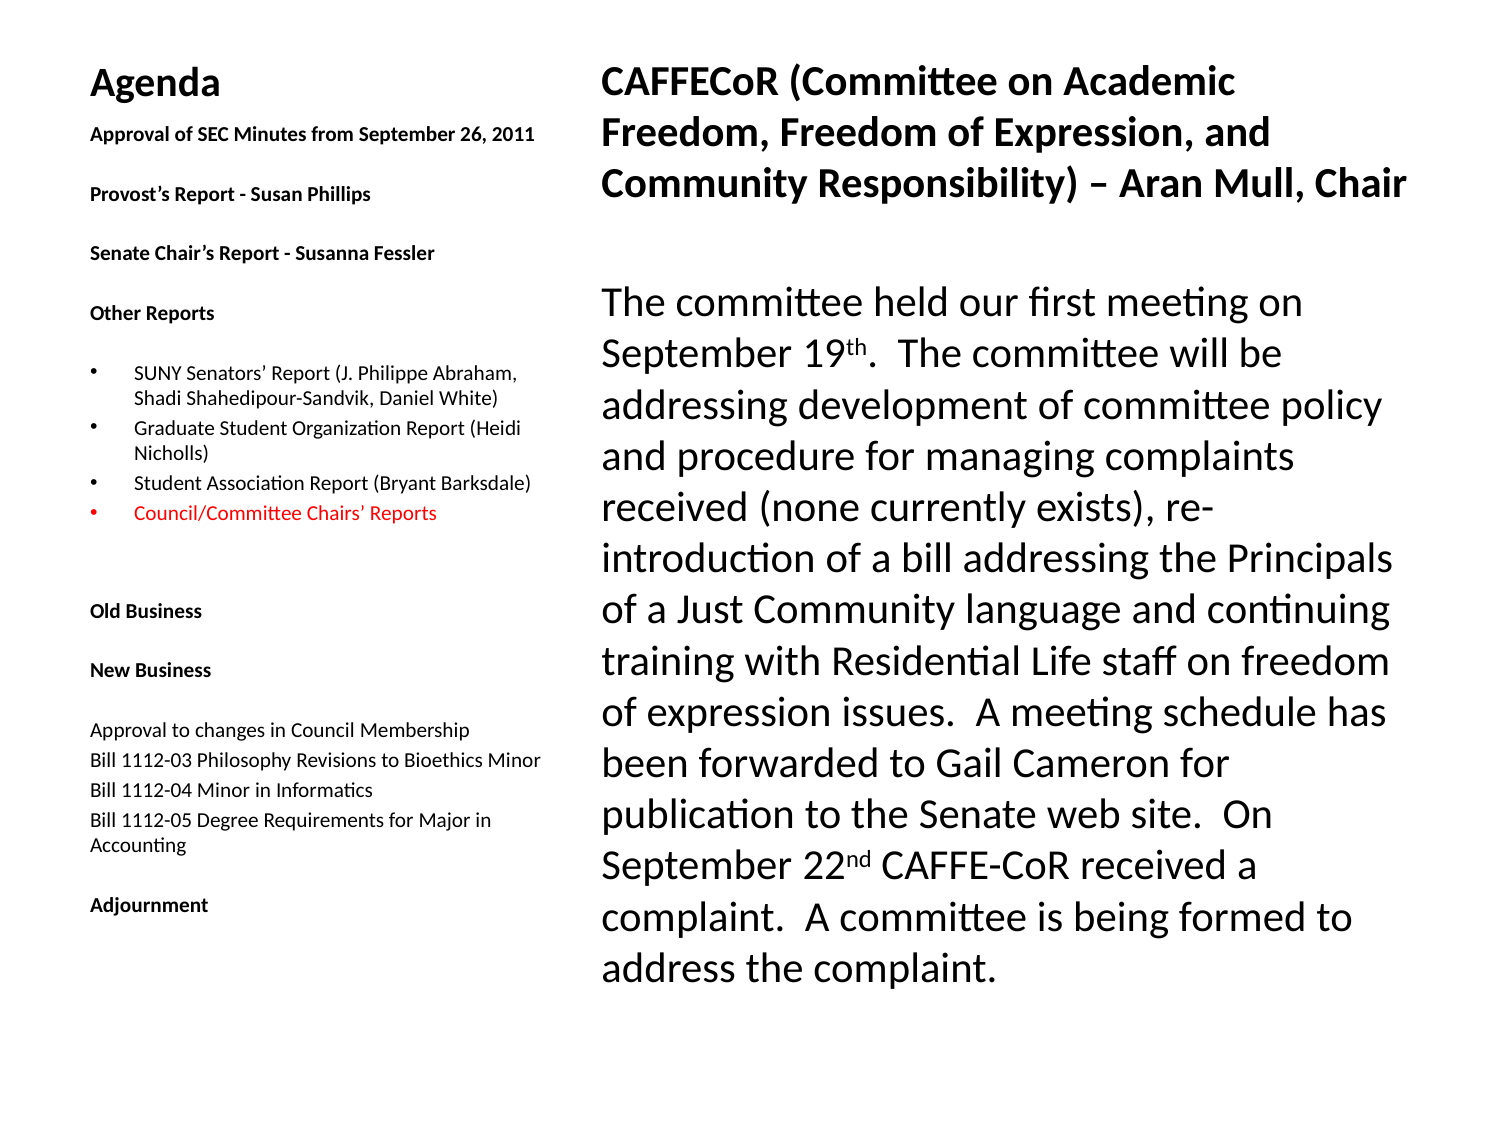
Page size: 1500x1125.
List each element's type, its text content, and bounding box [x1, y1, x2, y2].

title Agenda [75, 44, 569, 112]
list CAFFECoR (Committee on Academic Freedom, Freedom of Expression, and Community Responsibility) – Aran Mull, Chair The committee held our first meeting on September 19th. The committee will be addressing development of committee policy and procedure for managing complaints received (none currently exists), re-introduction of a bill addressing the Principals of a Just Community language and continuing training with Residential Life staff on freedom of expression issues. A meeting schedule has been forwarded to Gail Cameron for publication to the Senate web site. On September 22nd CAFFE-CoR received a complaint. A committee is being formed to address the complaint. [586, 44, 1425, 1005]
list Approval of SEC Minutes from September 26, 2011 Provost’s Report - Susan Phillips Senate Chair’s Report - Susanna Fessler Other Reports SUNY Senators’ Report (J. Philippe Abraham, Shadi Shahedipour-Sandvik, Daniel White) Graduate Student Organization Report (Heidi Nicholls) Student Association Report (Bryant Barksdale) Council/Committee Chairs’ Reports Old Business New Business Approval to changes in Council Membership Bill 1112-03 Philosophy Revisions to Bioethics Minor Bill 1112-04 Minor in Informatics Bill 1112-05 Degree Requirements for Major in Accounting Adjournment [75, 112, 569, 1005]
